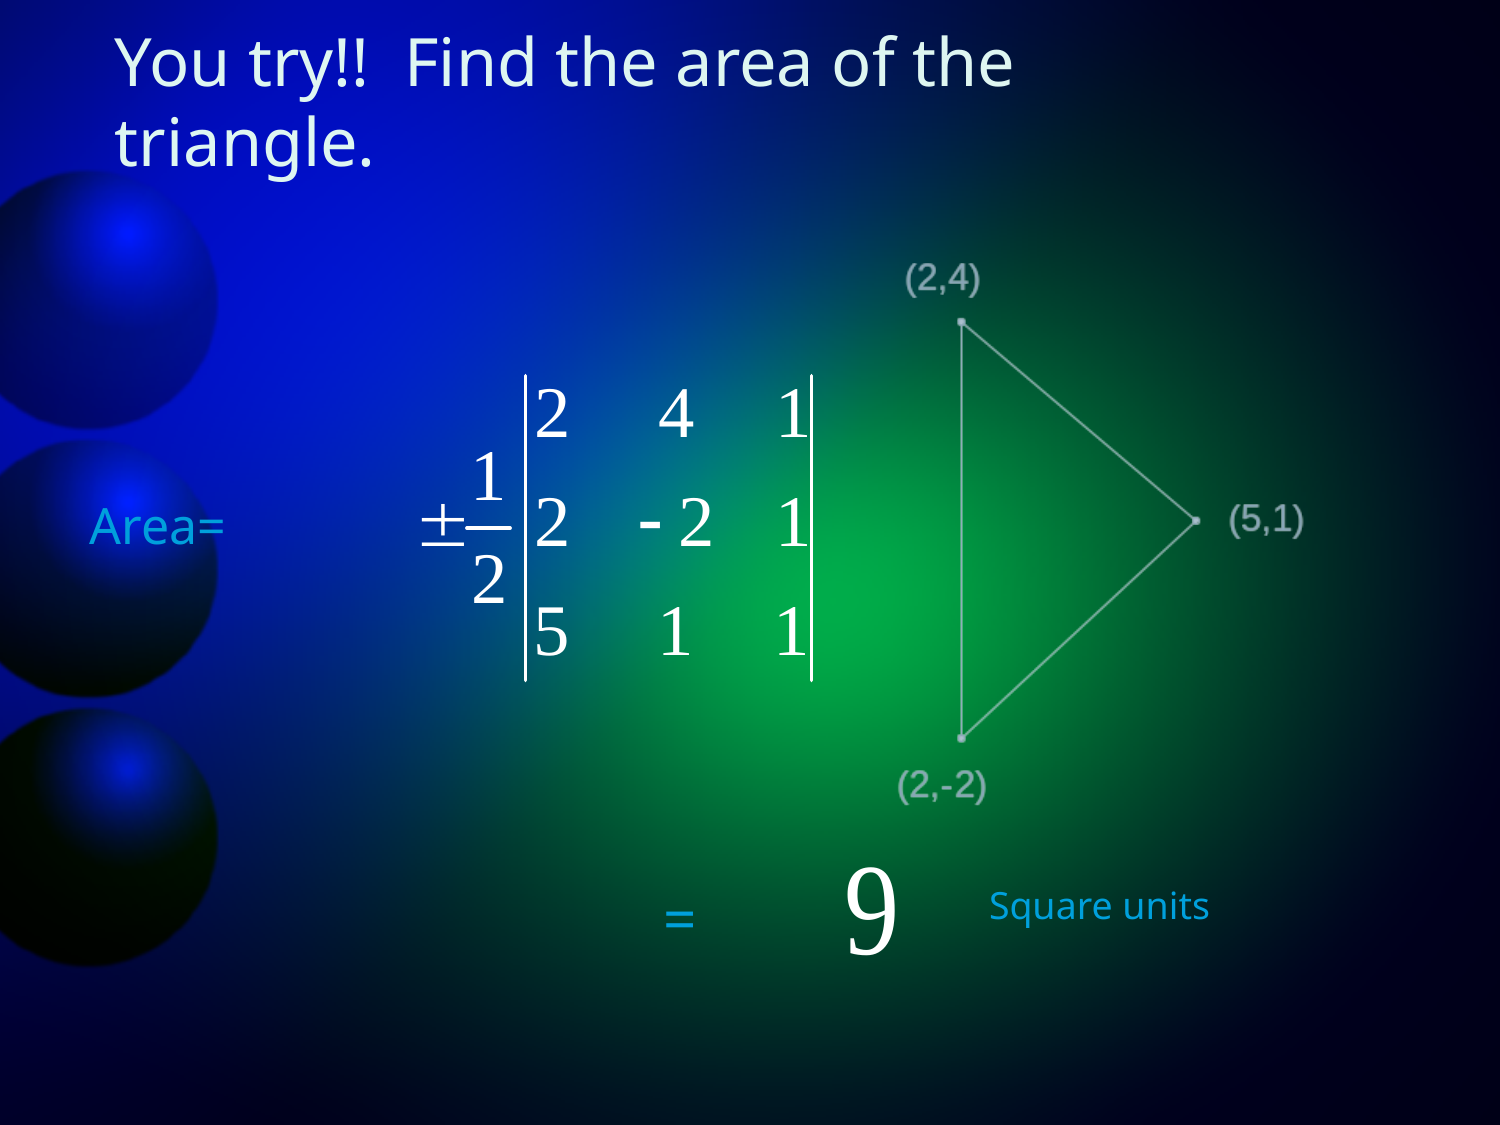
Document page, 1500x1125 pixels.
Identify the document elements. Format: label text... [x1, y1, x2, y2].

picture [0, 0, 1500, 1125]
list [874, 237, 1327, 824]
text_box Square units [974, 874, 1226, 935]
title You try!! Find the area of the triangle. [99, 0, 1227, 200]
text_box = [648, 875, 712, 960]
text_box Area= [74, 487, 403, 563]
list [831, 834, 914, 988]
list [403, 358, 828, 698]
